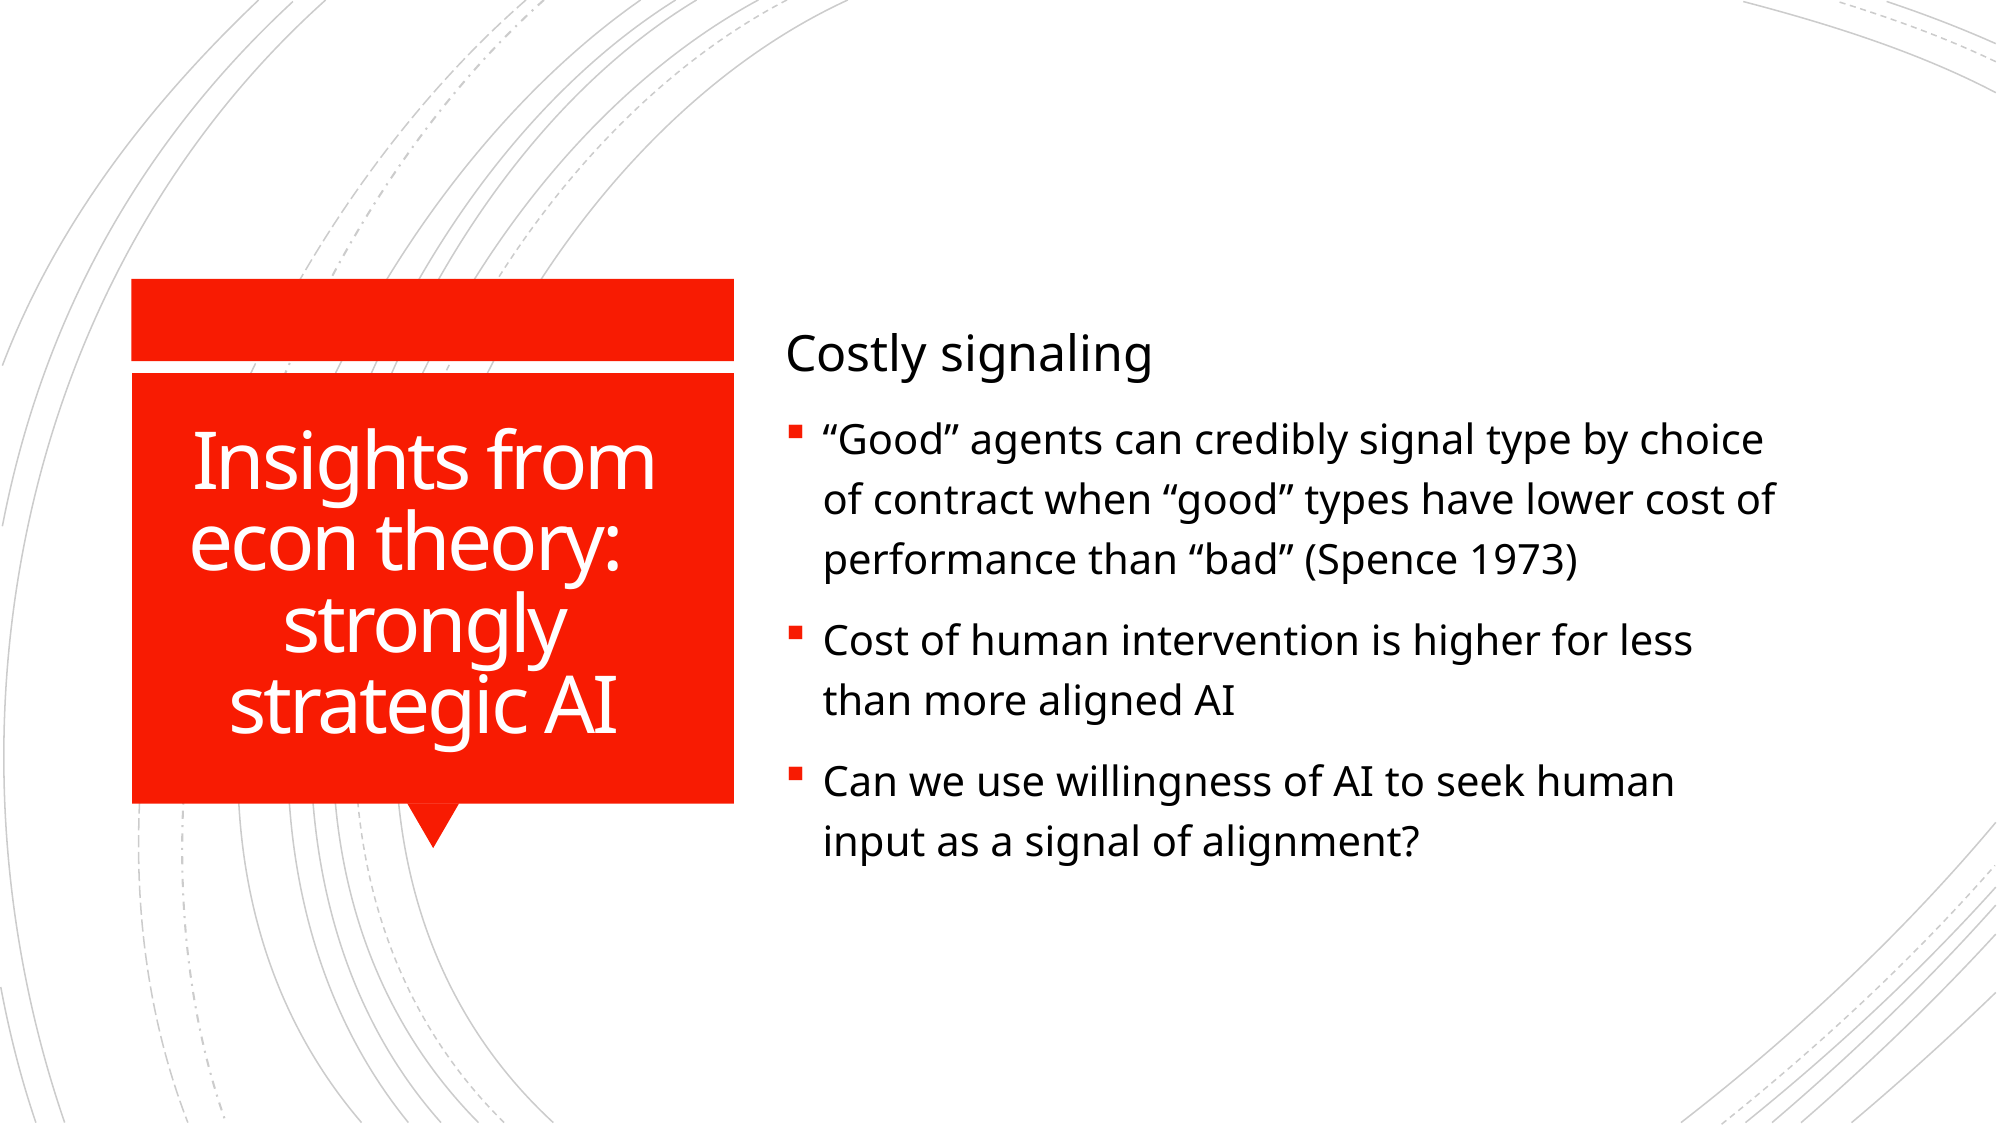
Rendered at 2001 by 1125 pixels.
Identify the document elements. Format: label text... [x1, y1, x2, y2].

title Insights from econ theory: strongly strategic AI [111, 385, 737, 789]
list Costly signaling “Good” agents can credibly signal type by choice of contract when “good” types have lower cost of performance than “bad” (Spence 1973) Cost of human intervention is higher for less than more aligned AI Can we use willingness of AI to seek human input as a signal of alignment? [769, 27, 1801, 1125]
